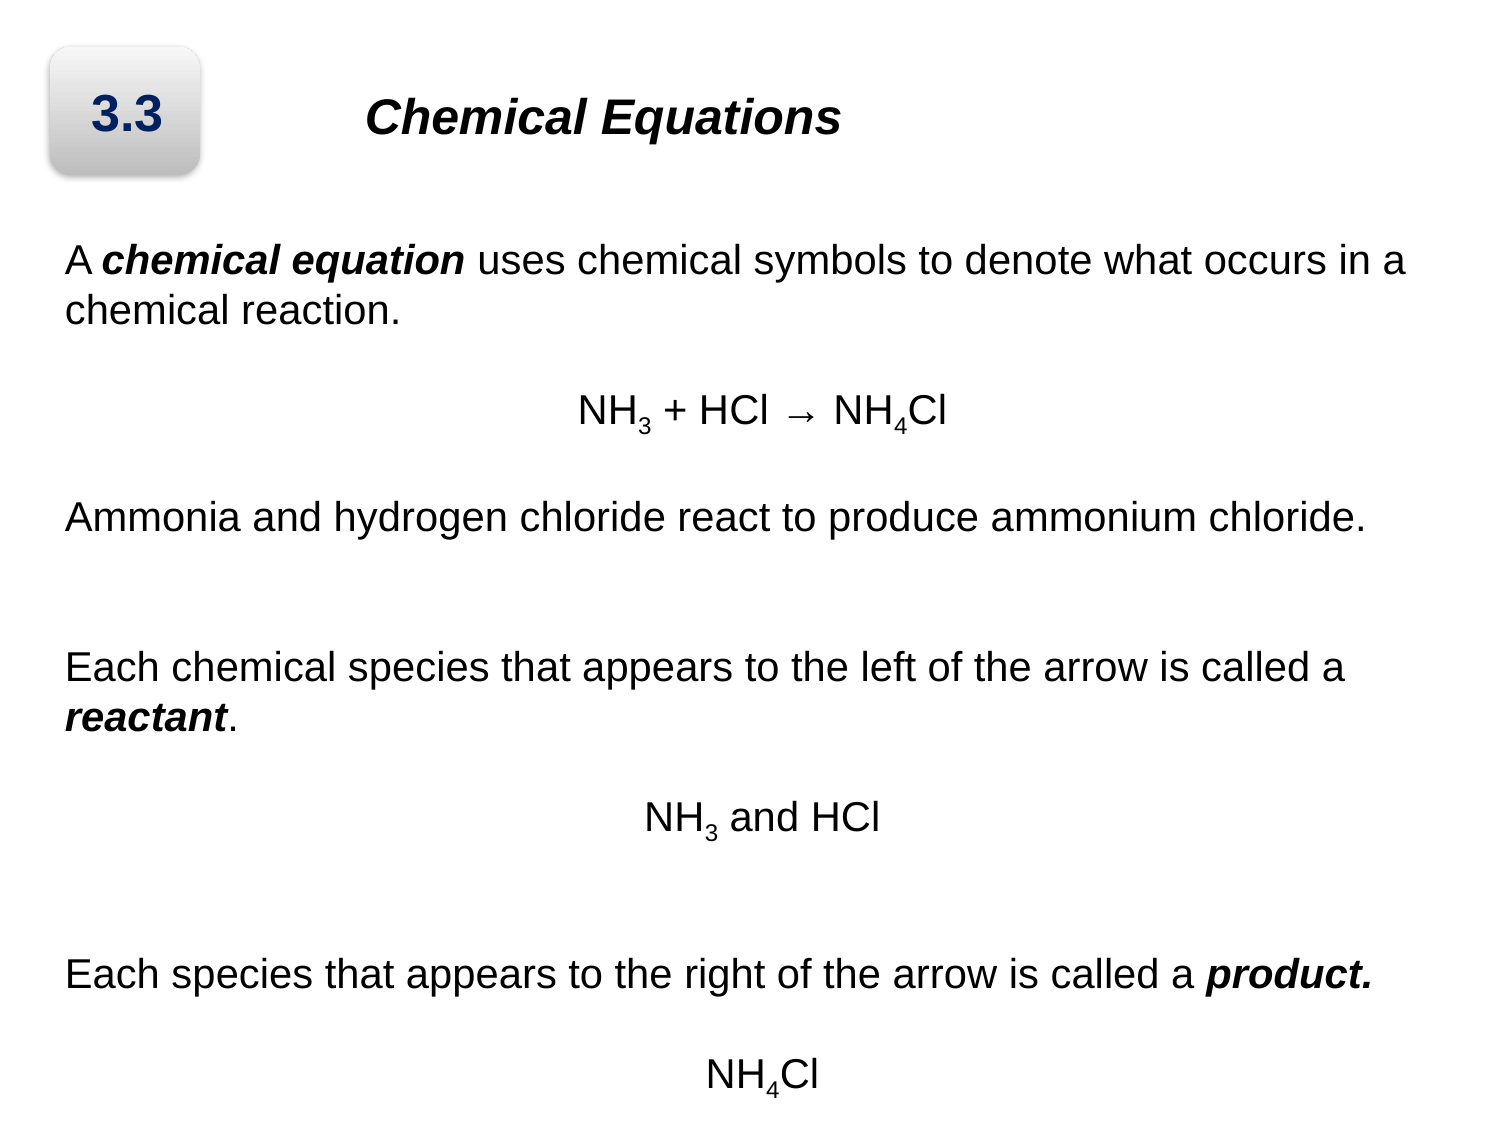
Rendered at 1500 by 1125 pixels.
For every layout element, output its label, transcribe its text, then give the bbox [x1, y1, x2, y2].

title Chemical Equations [50, 2, 1325, 224]
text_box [49, 46, 201, 176]
text_box A chemical equation uses chemical symbols to denote what occurs in a chemical reaction. NH3 + HCl → NH4Cl Ammonia and hydrogen chloride react to produce ammonium chloride. Each chemical species that appears to the left of the arrow is called a reactant. NH3 and HCl Each species that appears to the right of the arrow is called a product. NH4Cl [49, 224, 1475, 1111]
